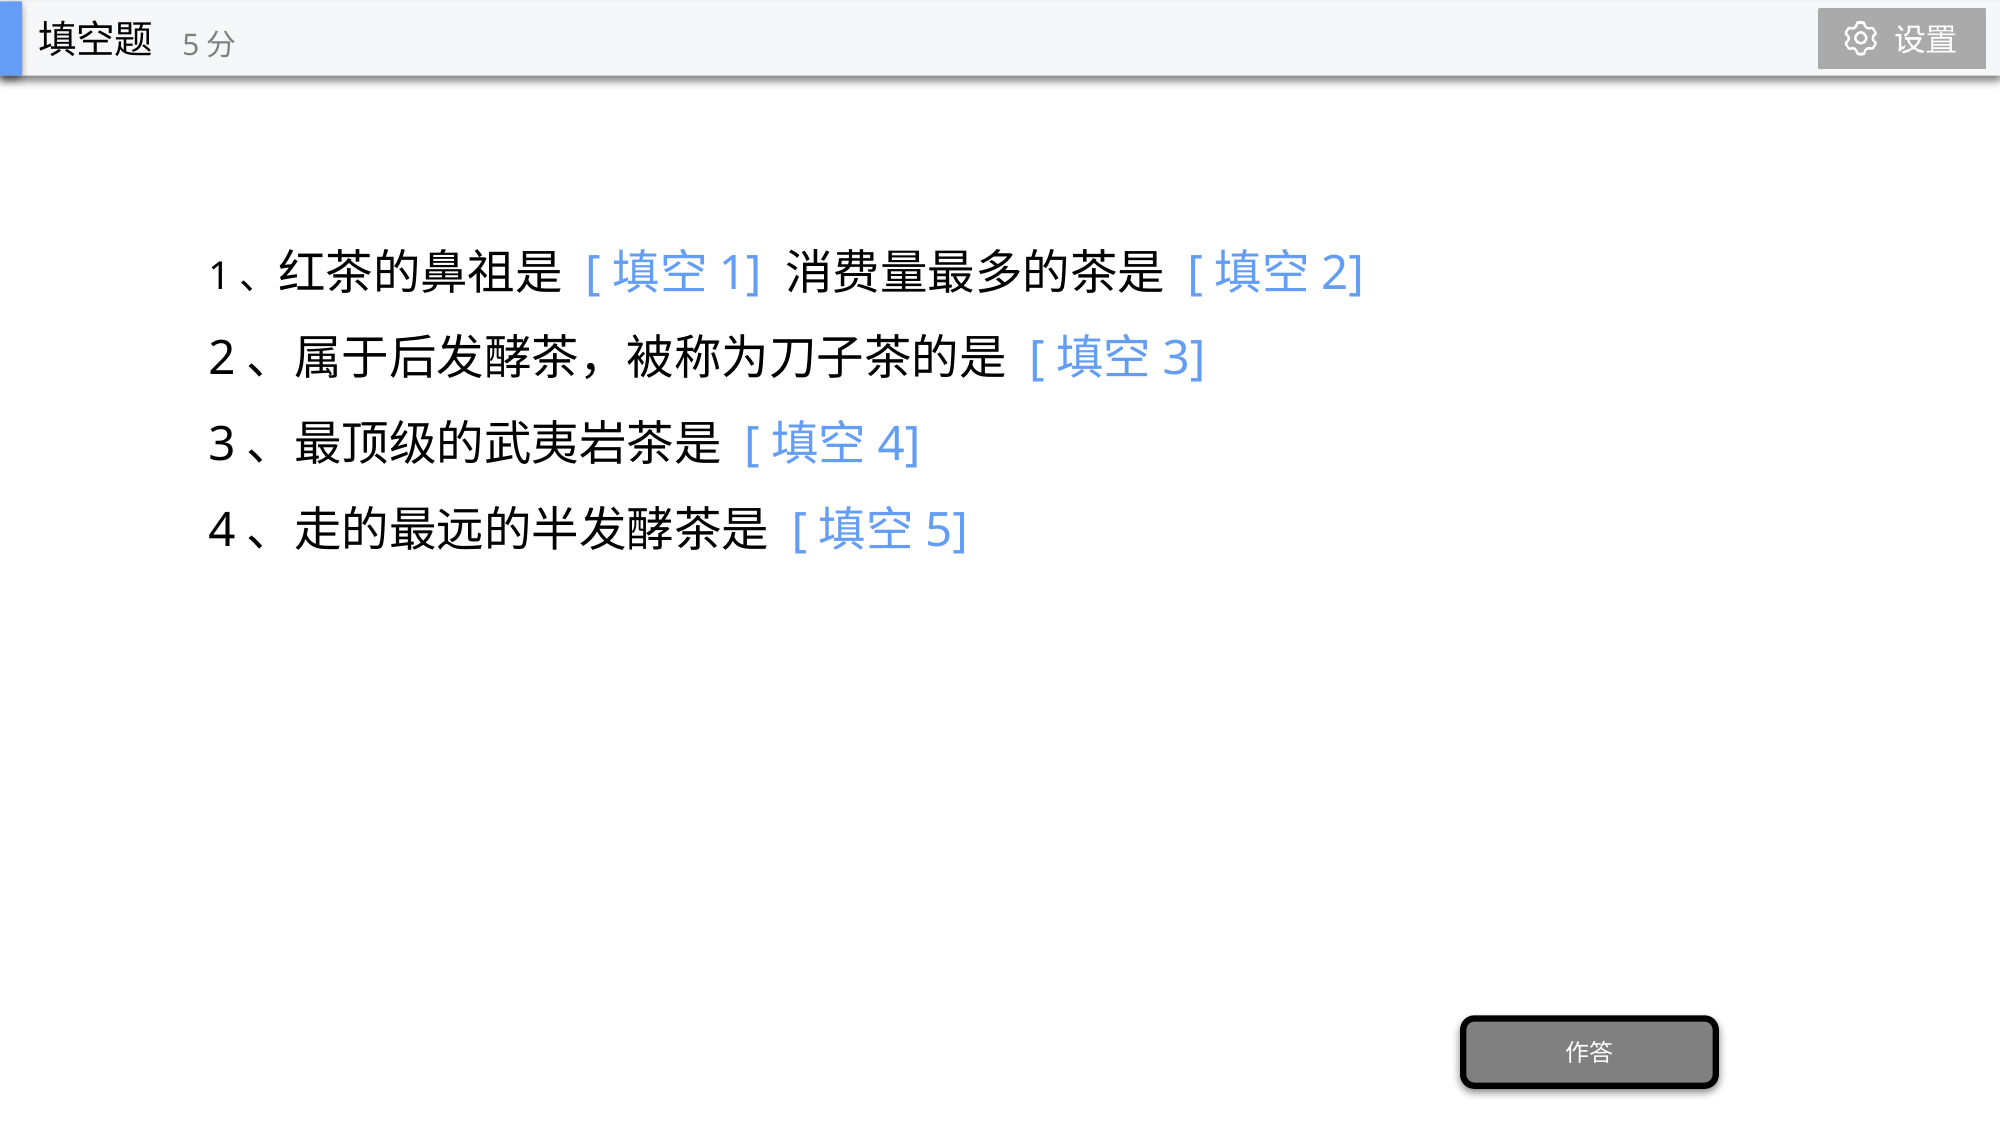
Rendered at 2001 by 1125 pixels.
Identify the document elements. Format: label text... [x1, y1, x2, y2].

text_box 作答 [1463, 1018, 1716, 1086]
text_box 1、红茶的鼻祖是 [填空1] 消费量最多的茶是 [填空2] 2、属于后发酵茶，被称为刀子茶的是 [填空3] 3、最顶级的武夷岩茶是 [填空4] 4、走的最远的半发酵茶是 [填空5] [199, 208, 1800, 560]
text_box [0, 0, 2000, 77]
picture [1817, 8, 1986, 69]
